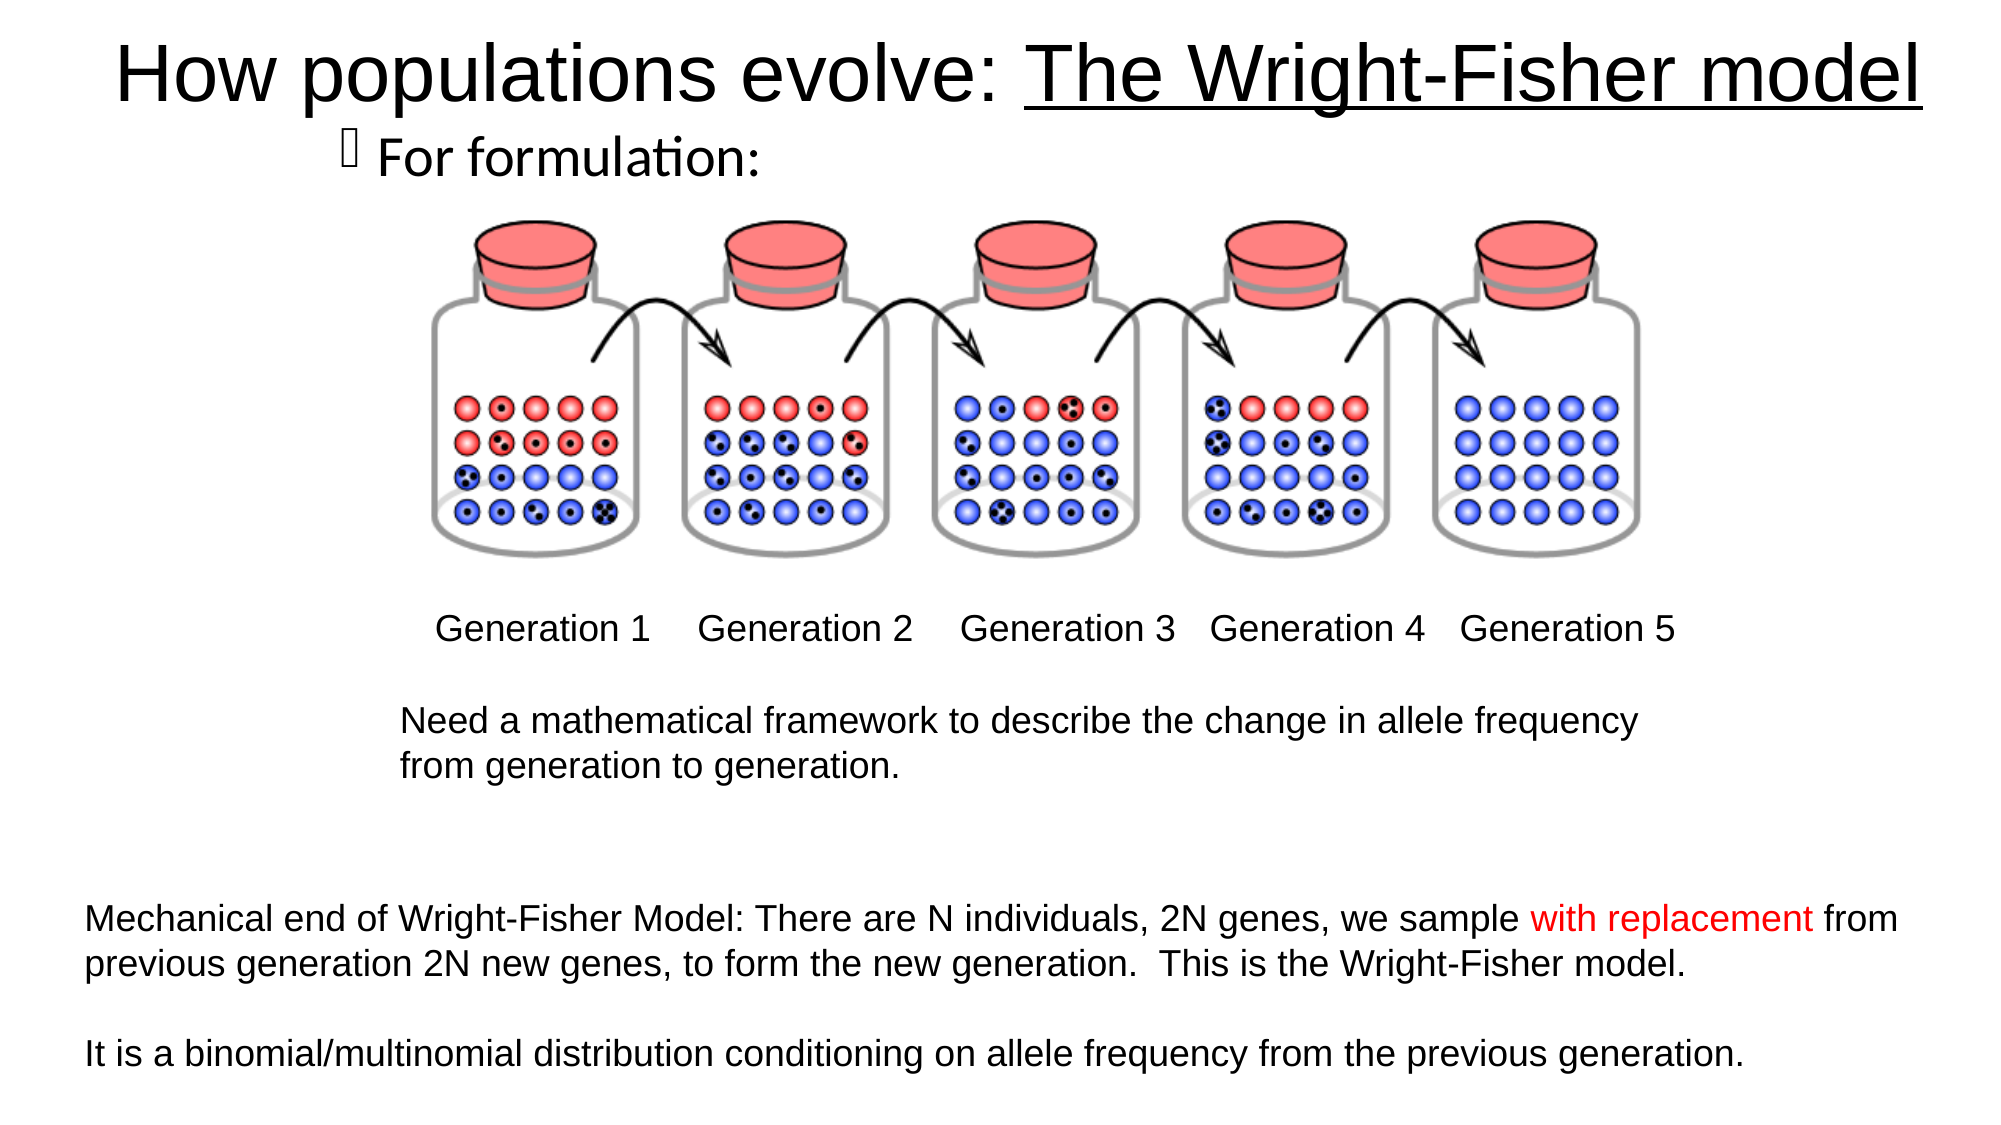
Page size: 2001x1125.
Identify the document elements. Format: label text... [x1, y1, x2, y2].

text_box Mechanical end of Wright-Fisher Model: There are N individuals, 2N genes, we sample with replacement from previous generation 2N new genes, to form the new generation. This is the Wright-Fisher model. It is a binomial/multinomial distribution conditioning on allele frequency from the previous generation. [69, 886, 1944, 1082]
text_box Need a mathematical framework to describe the change in allele frequency from generation to generation. [385, 688, 1655, 793]
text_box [419, 596, 1692, 657]
picture [416, 205, 1656, 573]
title How populations evolve: The Wright-Fisher model [99, 0, 1973, 169]
list For formulation: [324, 118, 1675, 886]
